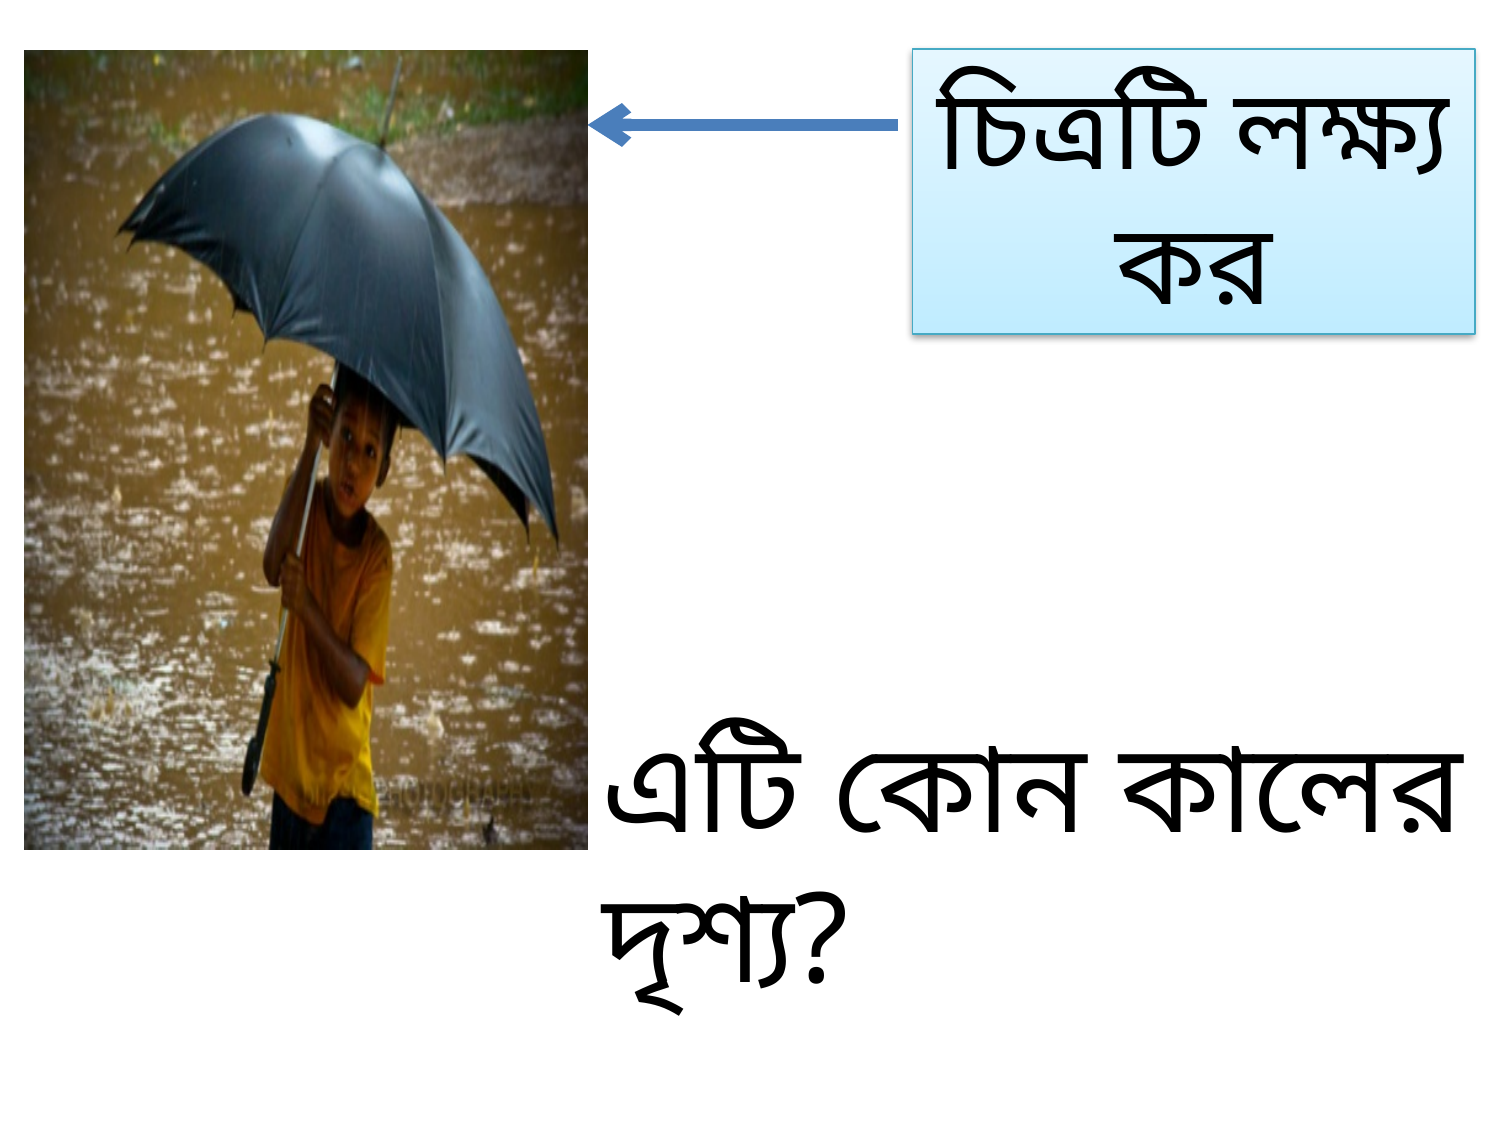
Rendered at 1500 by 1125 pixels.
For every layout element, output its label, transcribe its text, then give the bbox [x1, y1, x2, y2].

text_box এটি কোন কালের দৃশ্য? [587, 699, 1500, 1015]
text_box চিত্রটি লক্ষ্য কর [912, 48, 1476, 335]
picture [24, 50, 588, 851]
